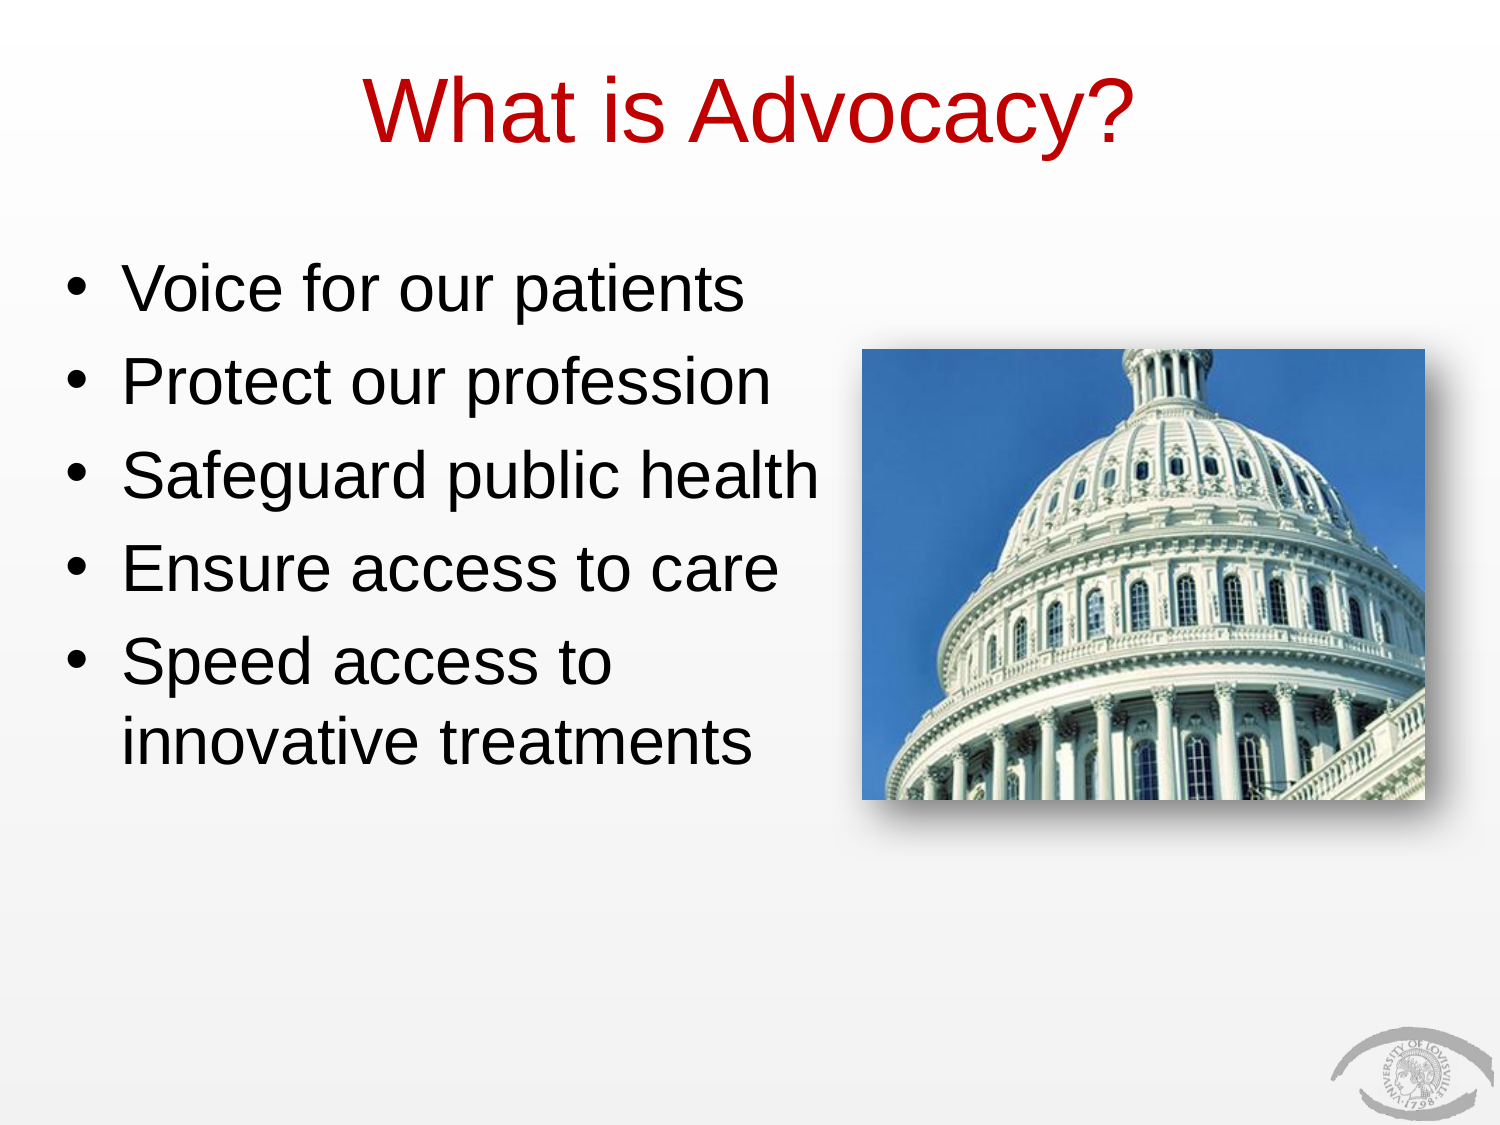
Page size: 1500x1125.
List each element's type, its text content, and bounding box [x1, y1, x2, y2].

list Voice for our patients Protect our profession Safeguard public health Ensure access to care Speed access to innovative treatments [50, 237, 900, 1025]
picture [1329, 1025, 1496, 1123]
picture [862, 349, 1426, 801]
title What is Advocacy? [75, 12, 1425, 200]
